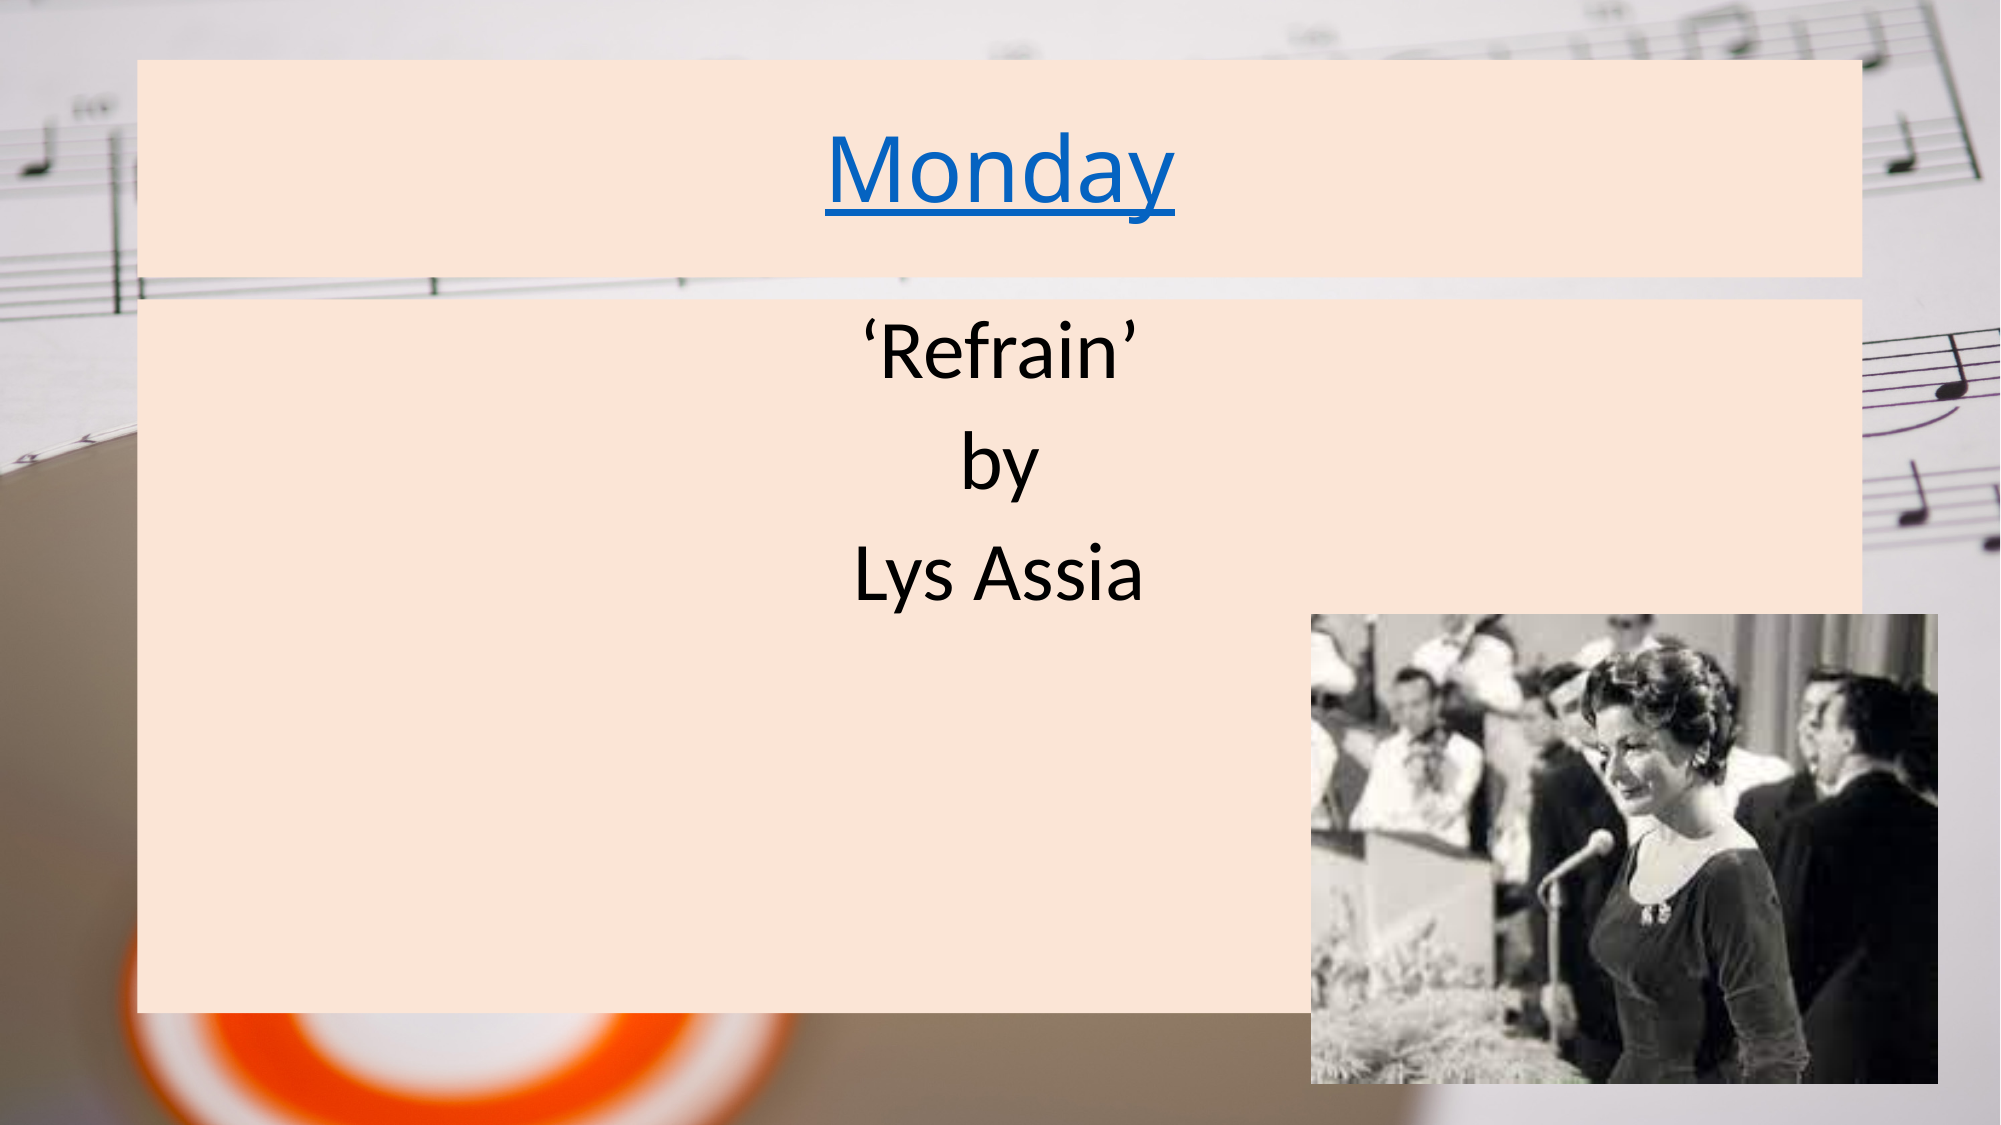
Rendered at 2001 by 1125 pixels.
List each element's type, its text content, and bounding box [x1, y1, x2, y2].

list ‘Refrain’ by Lys Assia [137, 299, 1863, 1014]
title Monday [137, 59, 1863, 278]
picture [0, 0, 2001, 1125]
